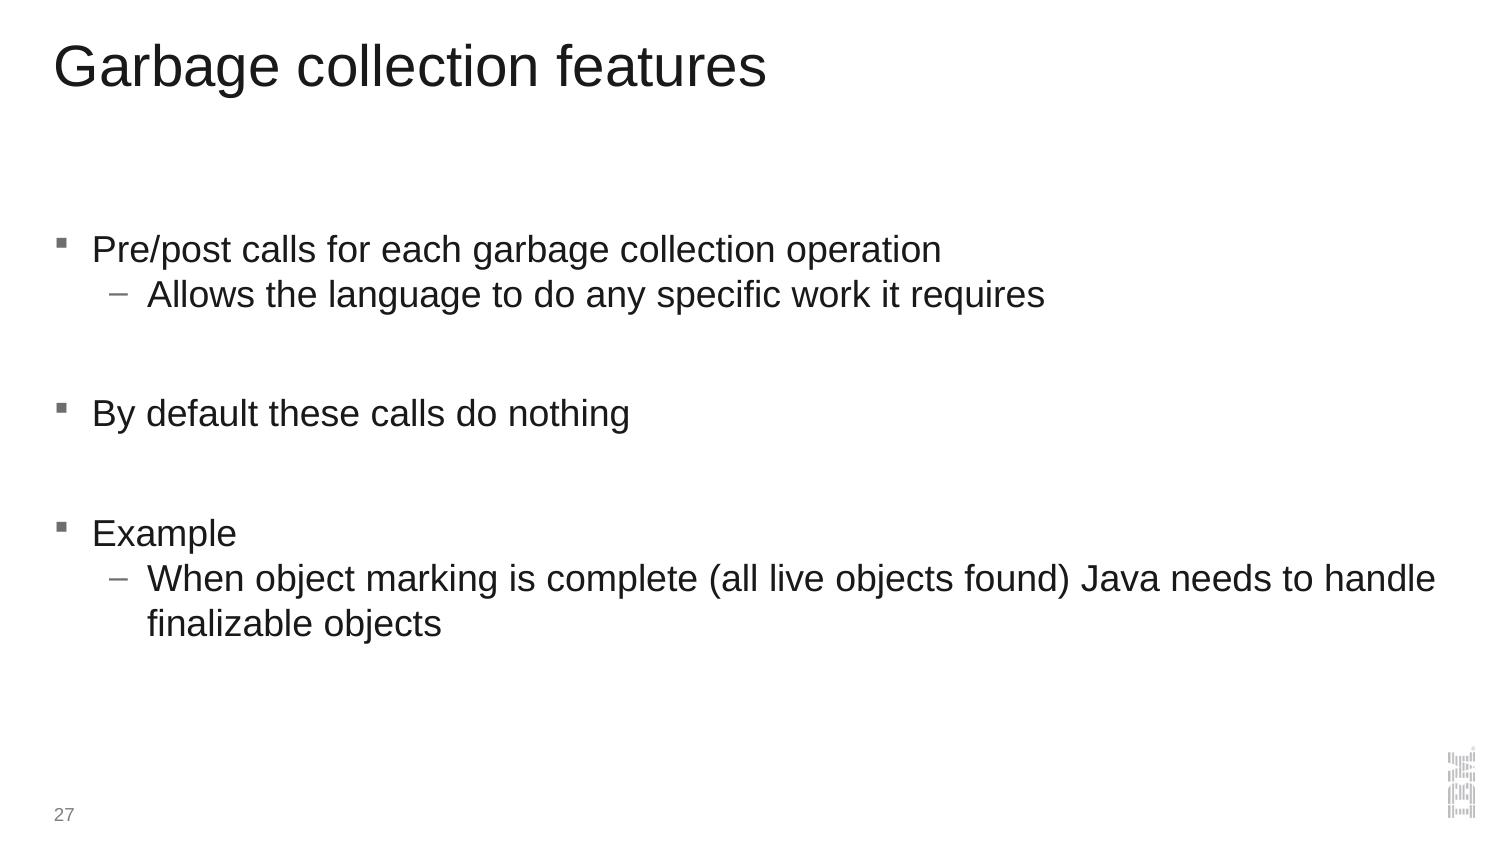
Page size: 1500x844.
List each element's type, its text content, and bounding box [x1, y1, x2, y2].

picture [1448, 746, 1475, 818]
list Pre/post calls for each garbage collection operation Allows the language to do any specific work it requires By default these calls do nothing Example When object marking is complete (all live objects found) Java needs to handle finalizable objects [53, 224, 1442, 675]
title Garbage collection features [53, 35, 1480, 100]
slide_number 27 [53, 802, 403, 832]
